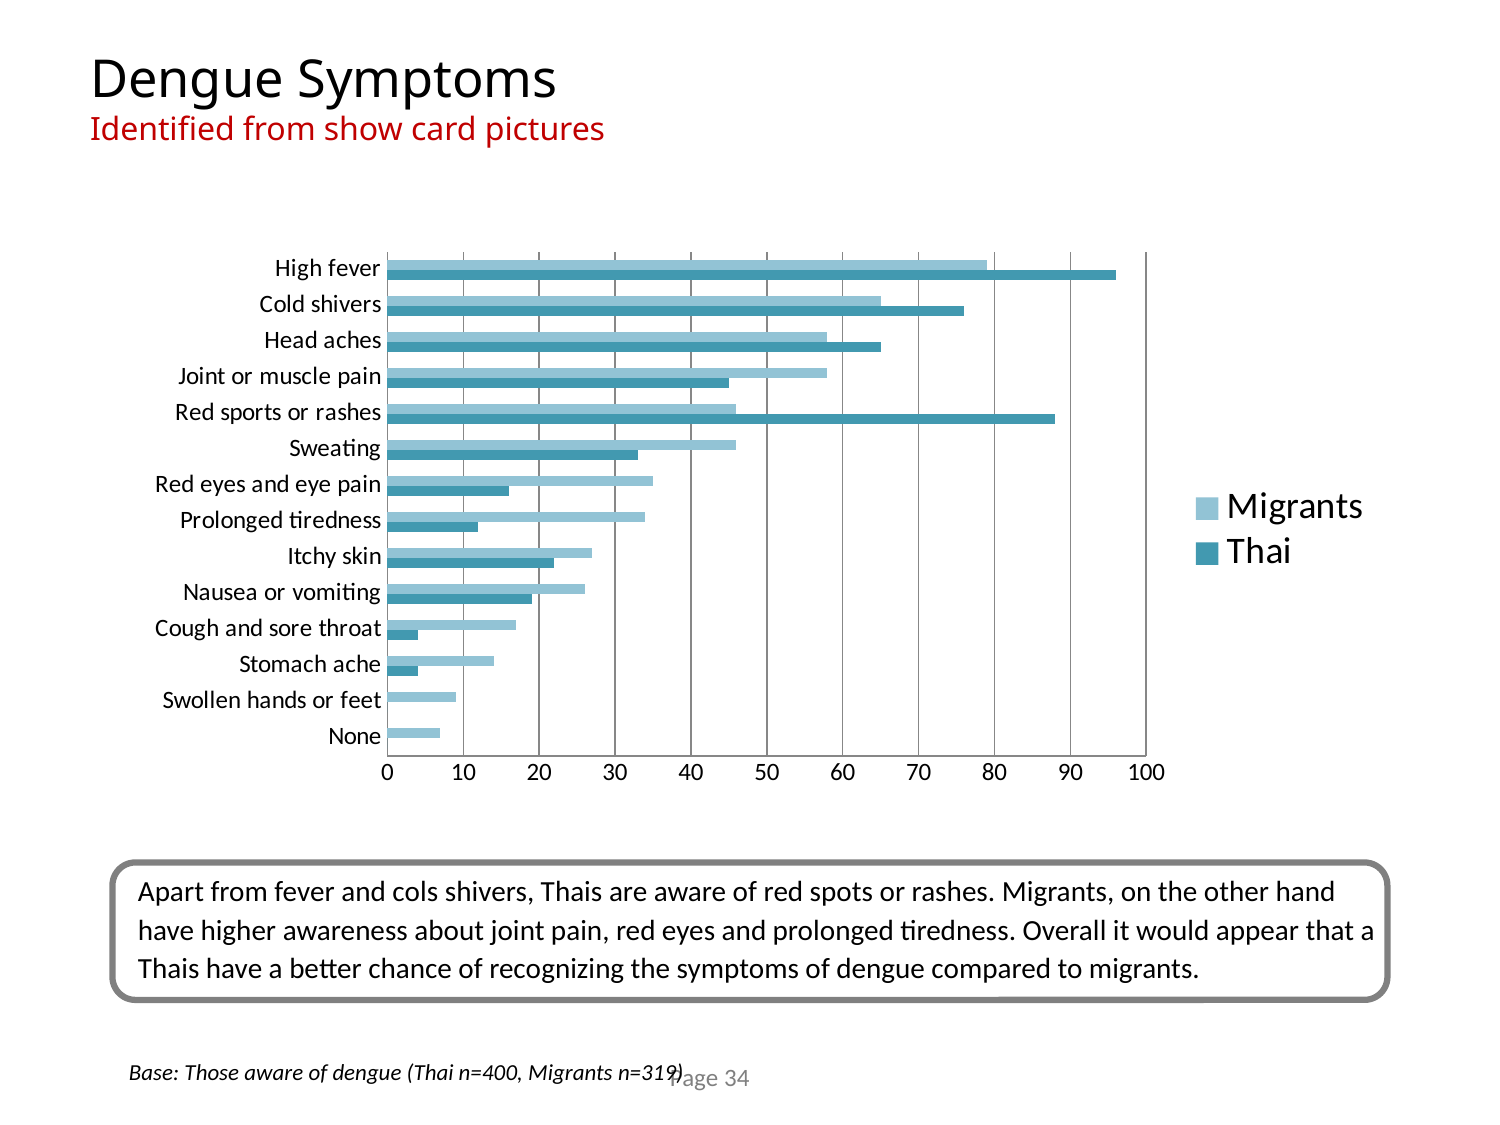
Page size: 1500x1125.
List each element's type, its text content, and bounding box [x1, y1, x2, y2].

chart [112, 224, 1388, 838]
text_box Base: Those aware of dengue (Thai n=400, Migrants n=319) [114, 1050, 700, 1093]
text_box Apart from fever and cols shivers, Thais are aware of red spots or rashes. Migrants, on the other hand have higher awareness about joint pain, red eyes and prolonged tiredness. Overall it would appear that a Thais have a better chance of recognizing the symptoms of dengue compared to migrants. [112, 862, 1388, 1000]
title Dengue Symptoms Identified from show card pictures [75, 37, 1425, 155]
